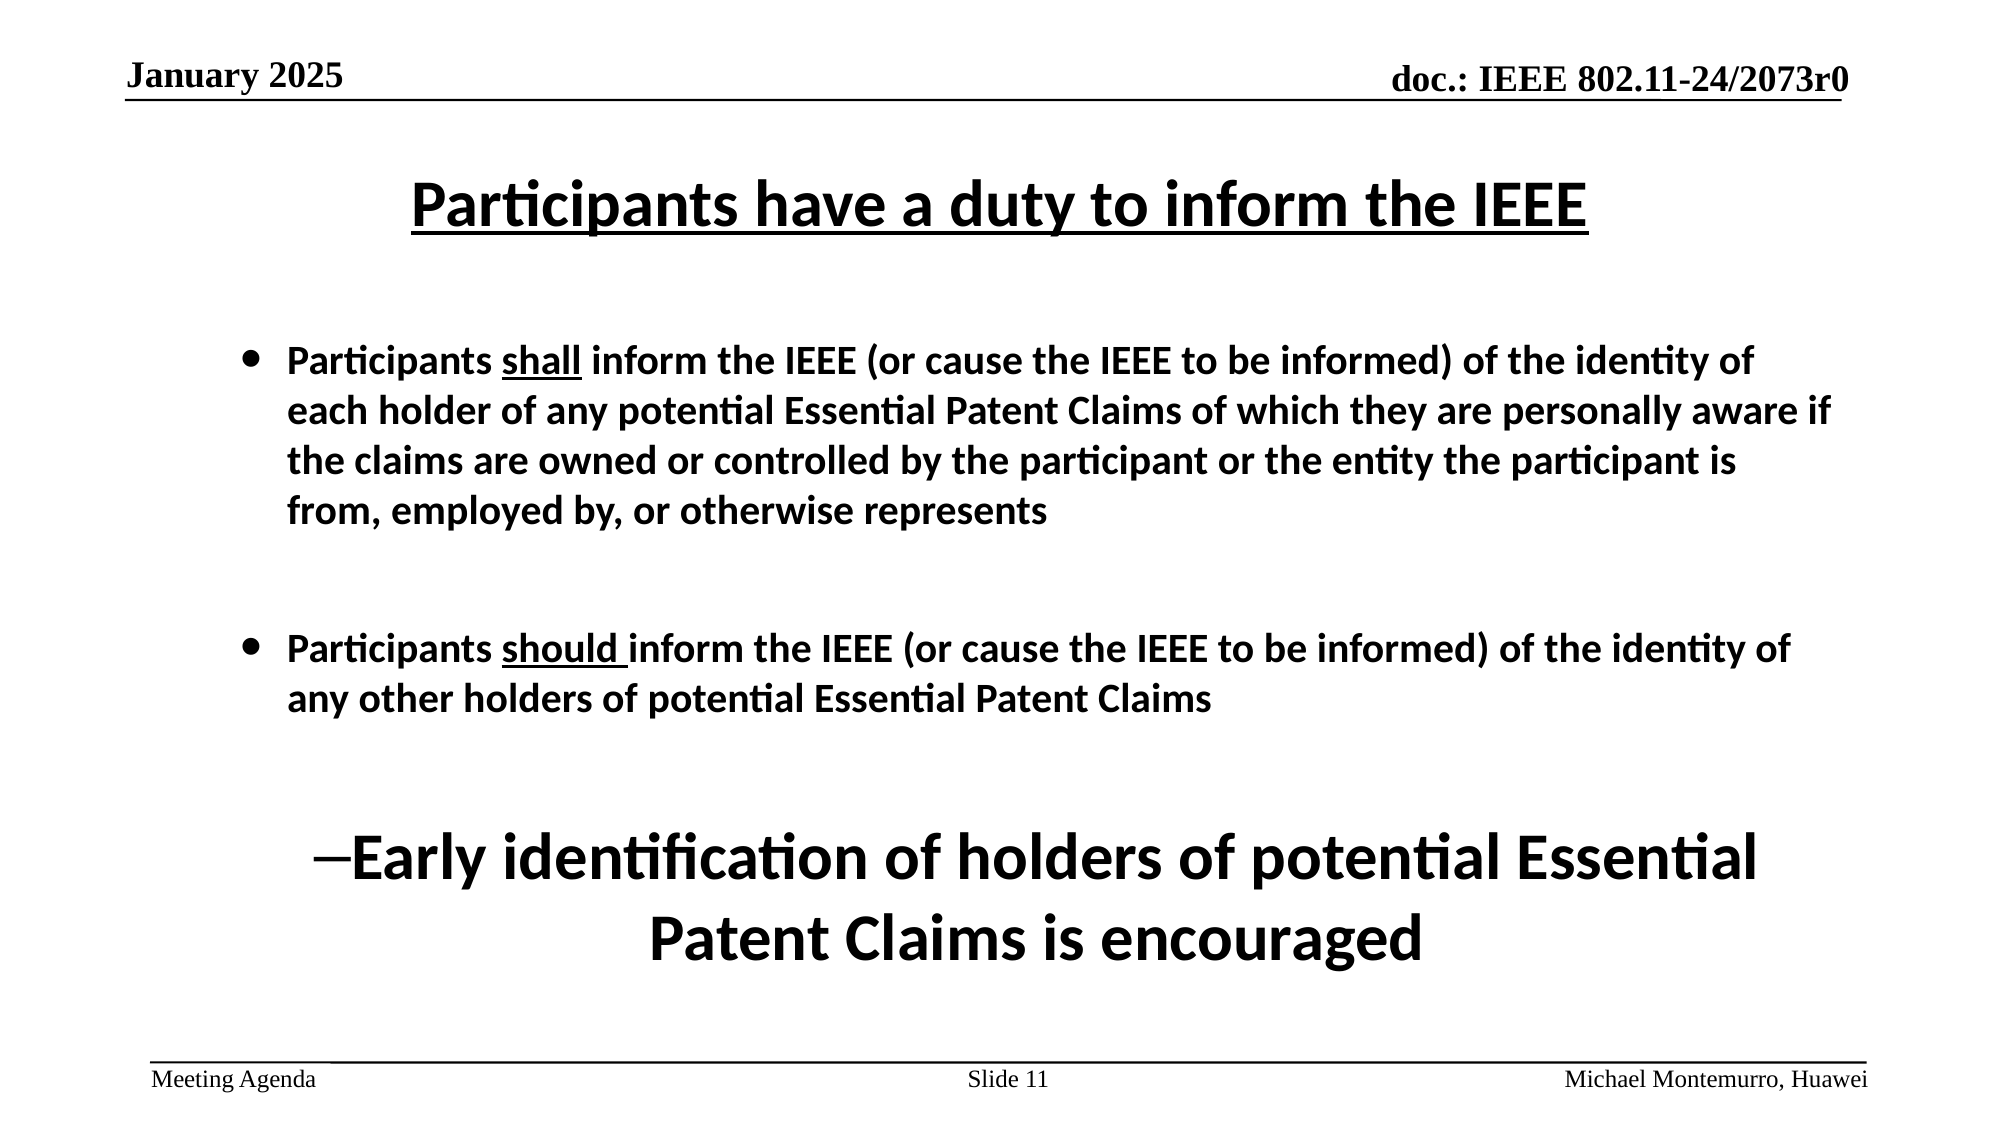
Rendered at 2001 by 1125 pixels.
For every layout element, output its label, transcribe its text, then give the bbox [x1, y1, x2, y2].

list Participants shall inform the IEEE (or cause the IEEE to be informed) of the identity of each holder of any potential Essential Patent Claims of which they are personally aware if the claims are owned or controlled by the participant or the entity the participant is from, employed by, or otherwise represents Participants should inform the IEEE (or cause the IEEE to be informed) of the identity of any other holders of potential Essential Patent Claims Early identification of holders of potential Essential Patent Claims is encouraged [150, 324, 1850, 1000]
footer Michael Montemurro, Huawei [1266, 1061, 1869, 1093]
title Participants have a duty to inform the IEEE [150, 112, 1850, 288]
slide_number Slide 11 [964, 1061, 1053, 1093]
